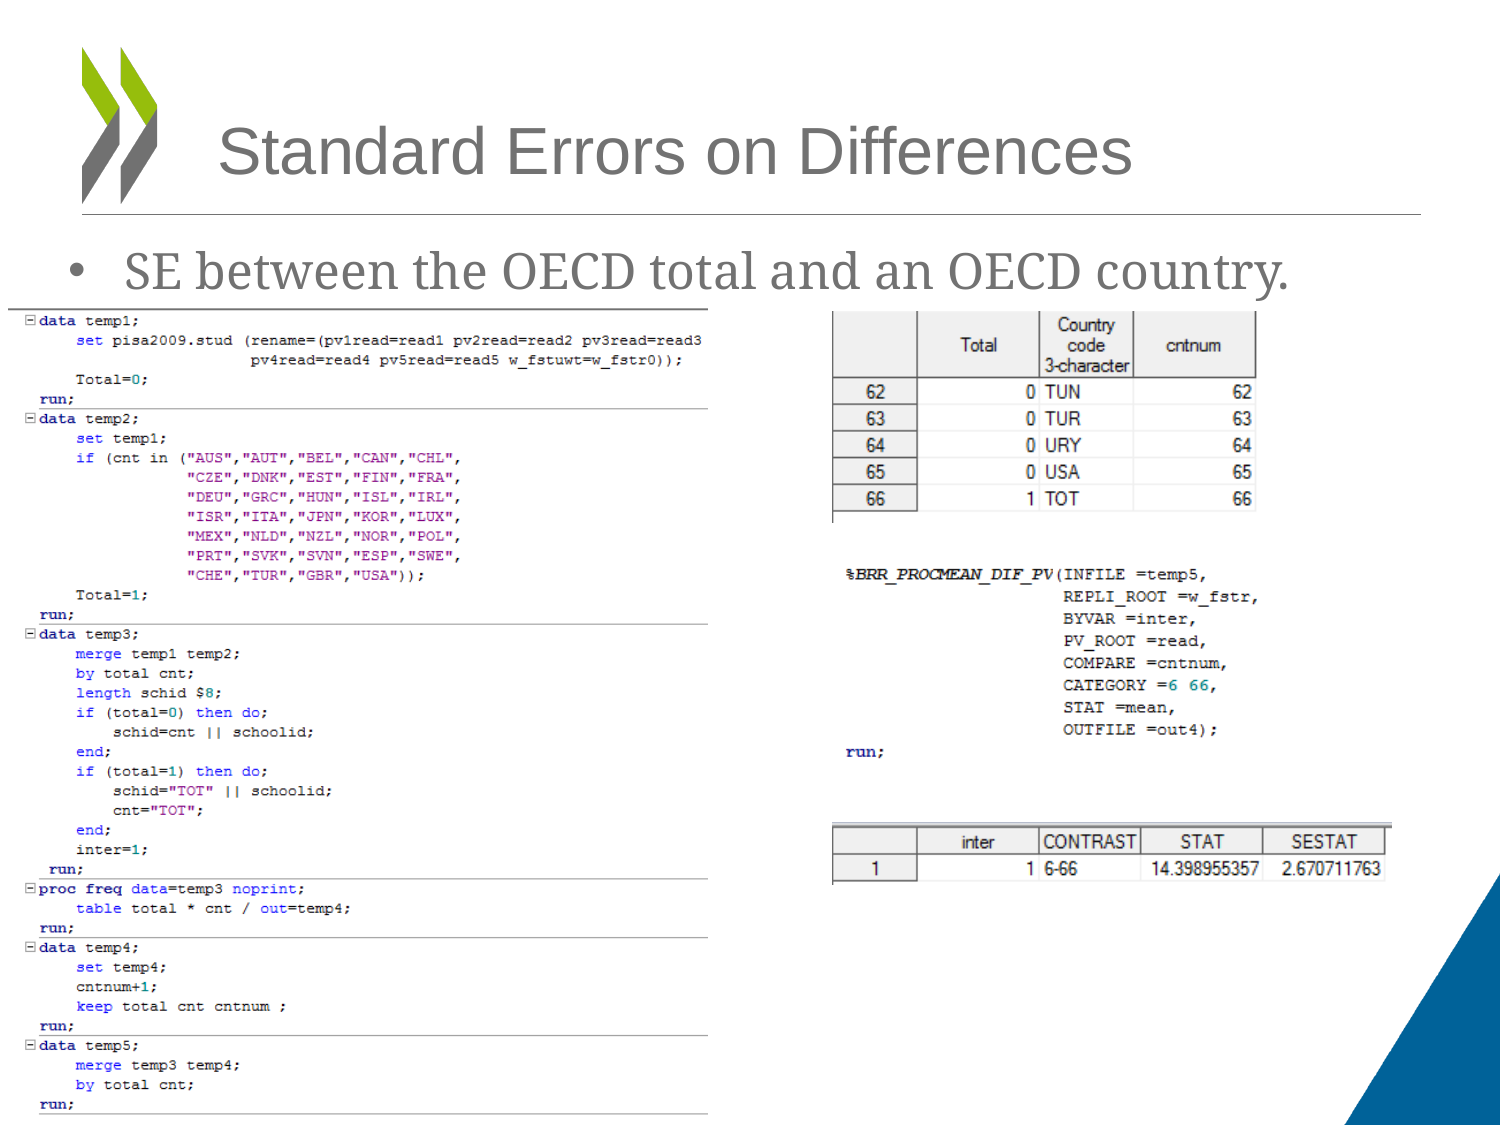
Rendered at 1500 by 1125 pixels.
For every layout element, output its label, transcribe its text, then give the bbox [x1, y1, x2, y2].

picture [832, 822, 1500, 1125]
picture [832, 560, 1270, 770]
picture [832, 311, 1266, 523]
list SE between the OECD total and an OECD country. [53, 231, 1402, 309]
picture [7, 308, 709, 1119]
text_box Standard Errors on Differences [202, 63, 1419, 232]
